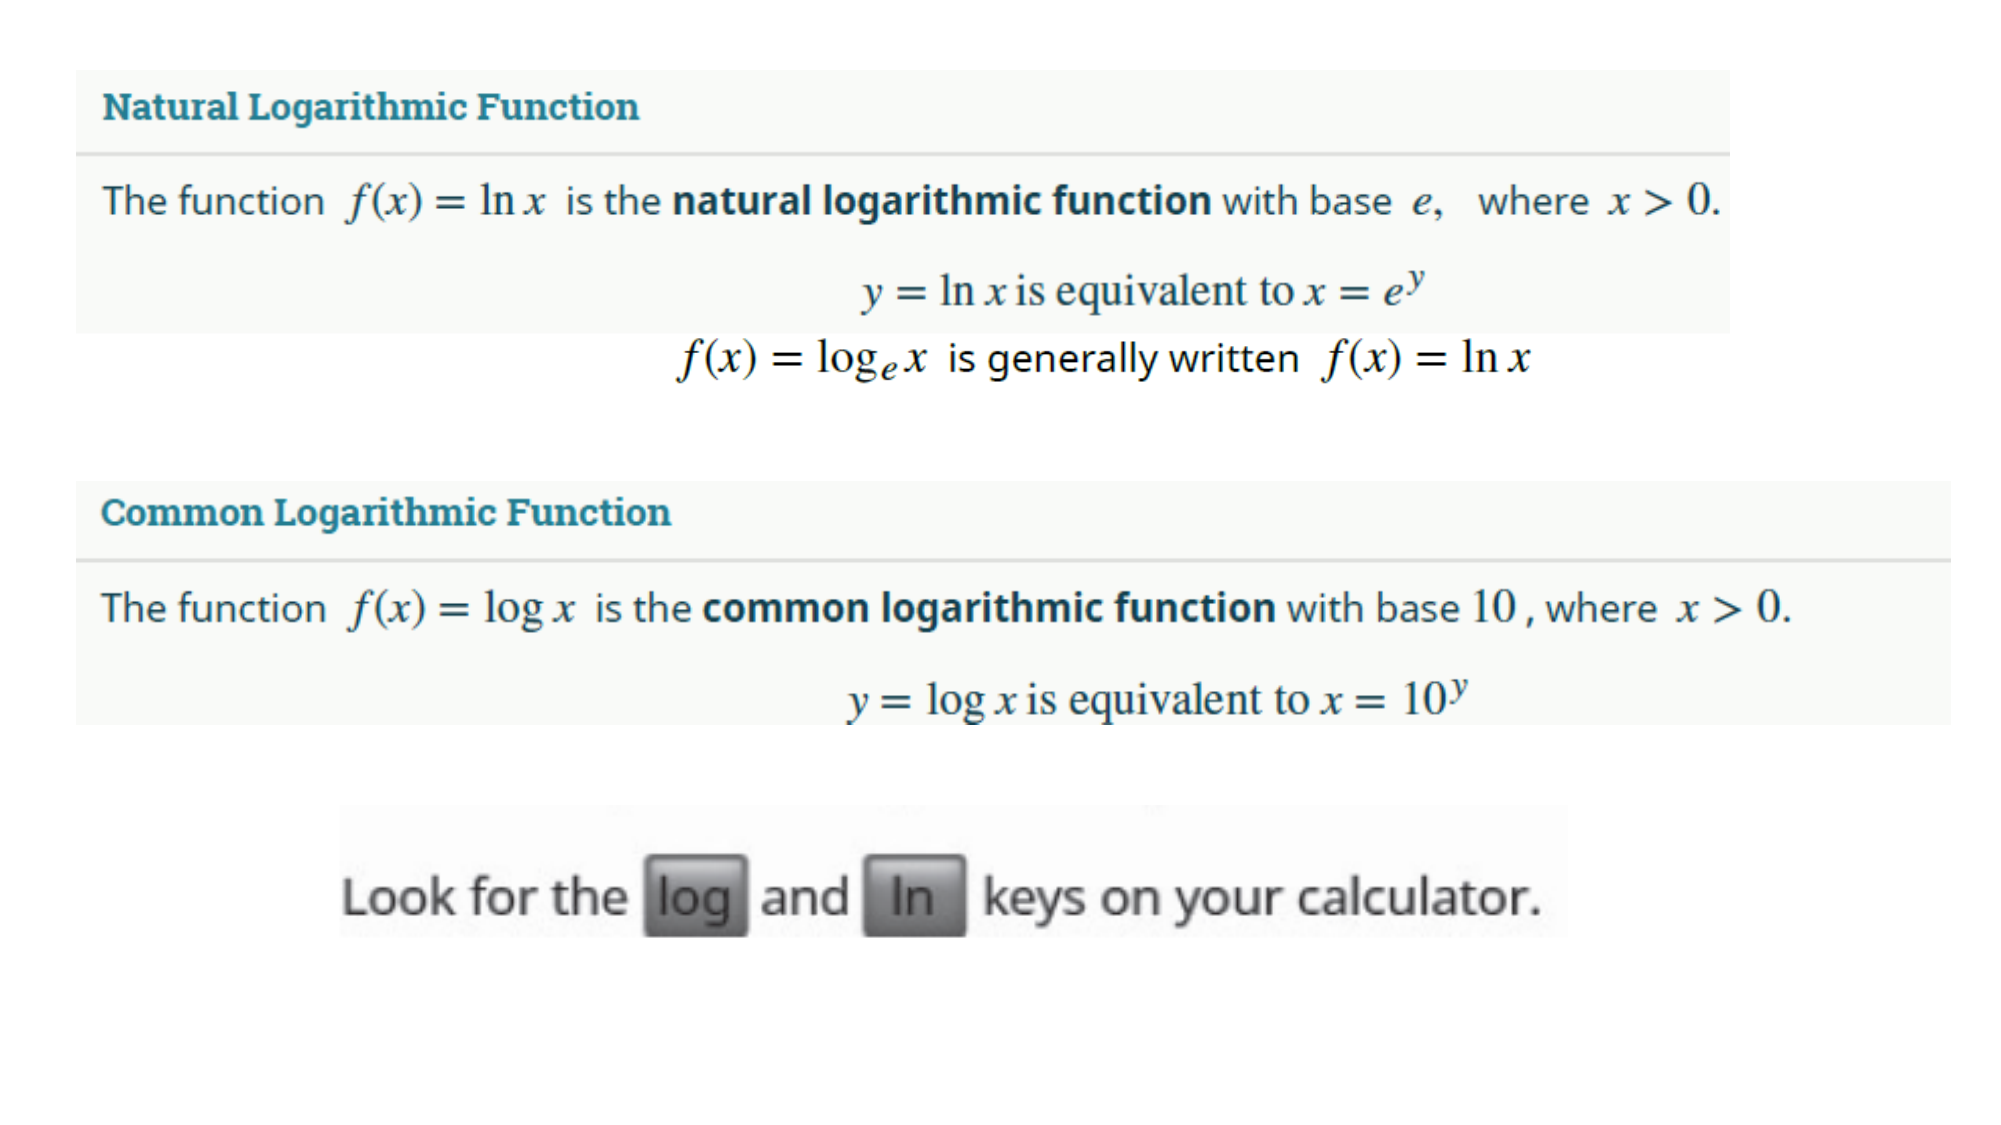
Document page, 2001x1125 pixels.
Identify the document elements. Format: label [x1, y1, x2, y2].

picture [76, 70, 1730, 401]
picture [315, 805, 1568, 974]
picture [76, 481, 1951, 725]
